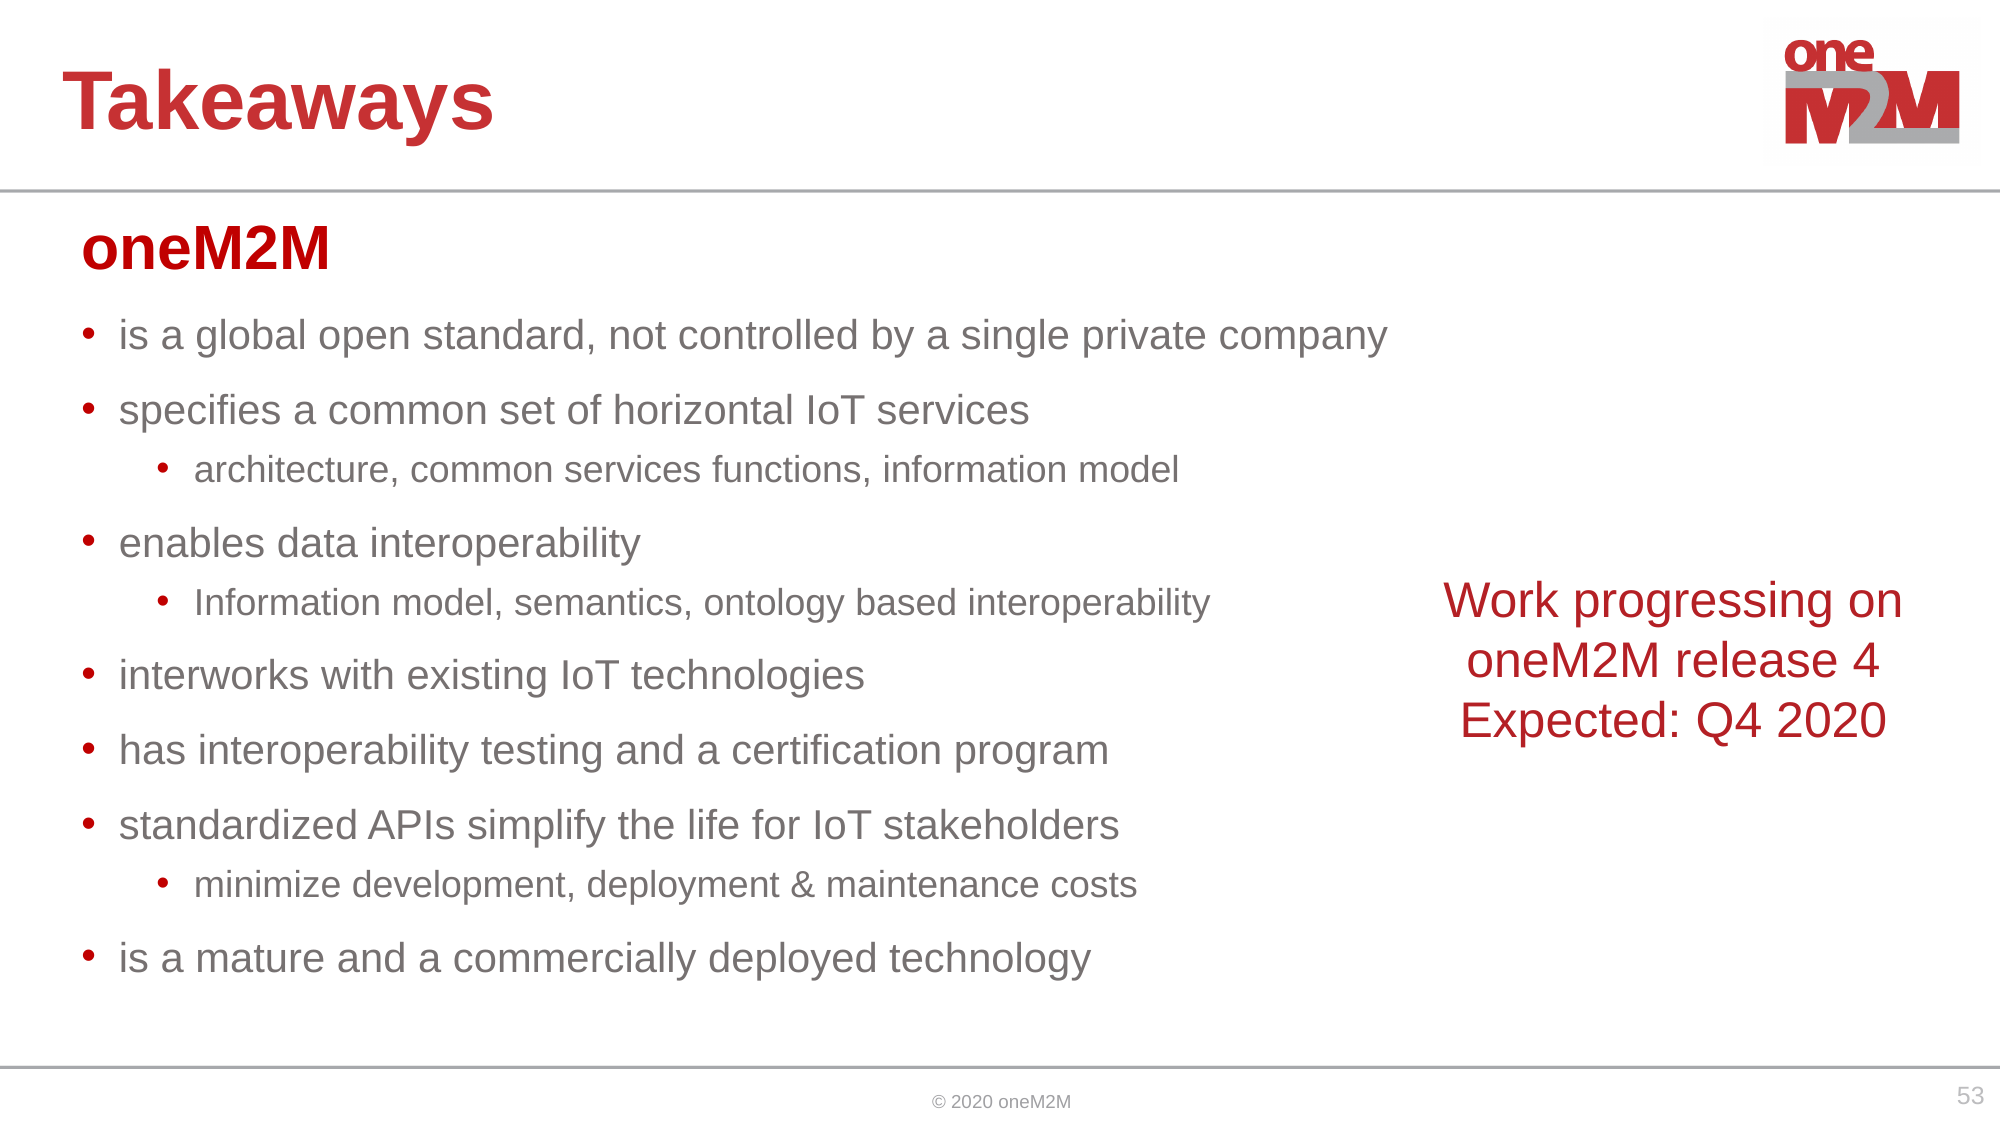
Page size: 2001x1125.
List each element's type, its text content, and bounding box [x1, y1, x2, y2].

picture [1763, 17, 1981, 166]
text_box Work progressing on oneM2M release 4 Expected: Q4 2020 [1428, 560, 1919, 756]
list oneM2M is a global open standard, not controlled by a single private company specifies a common set of horizontal IoT services architecture, common services functions, information model enables data interoperability Information model, semantics, ontology based interoperability interworks with existing IoT technologies has interoperability testing and a certification program standardized APIs simplify the life for IoT stakeholders minimize development, deployment & maintenance costs is a mature and a commercially deployed technology [66, 207, 1820, 999]
title Takeaways [47, 0, 1552, 193]
slide_number 53 [1918, 1065, 2000, 1125]
